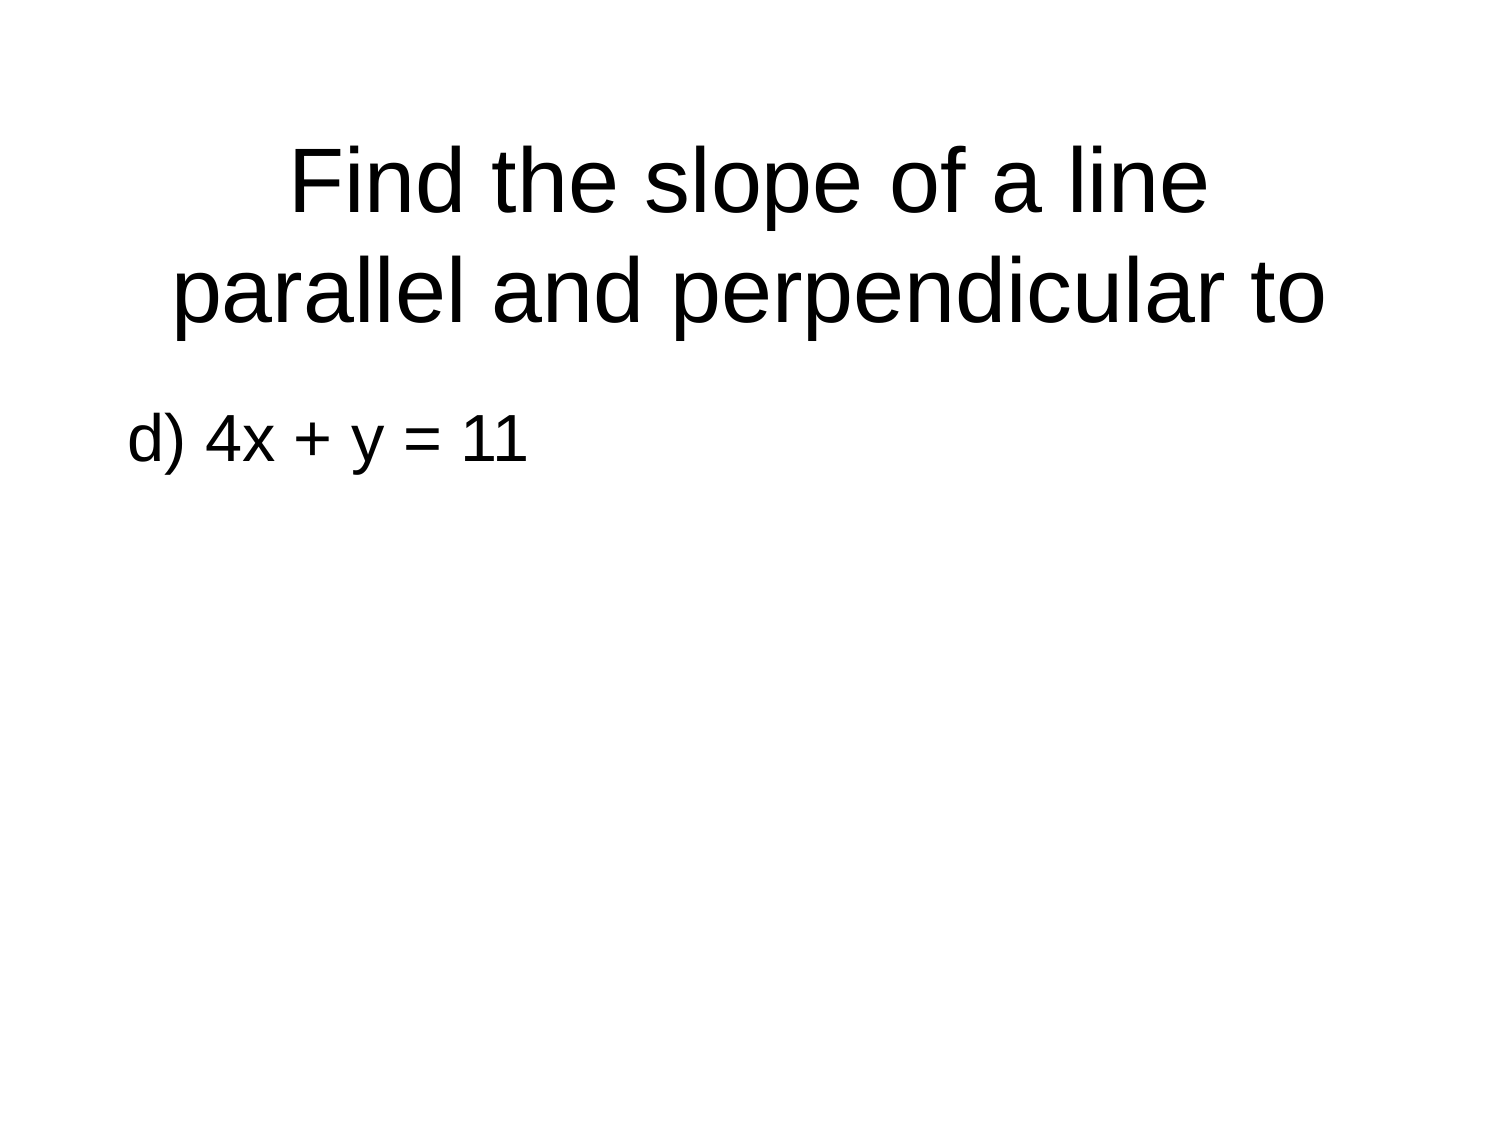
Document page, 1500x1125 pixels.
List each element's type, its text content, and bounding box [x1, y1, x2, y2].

list d) 4x + y = 11 [112, 387, 1388, 900]
title Find the slope of a line parallel and perpendicular to [112, 87, 1388, 375]
